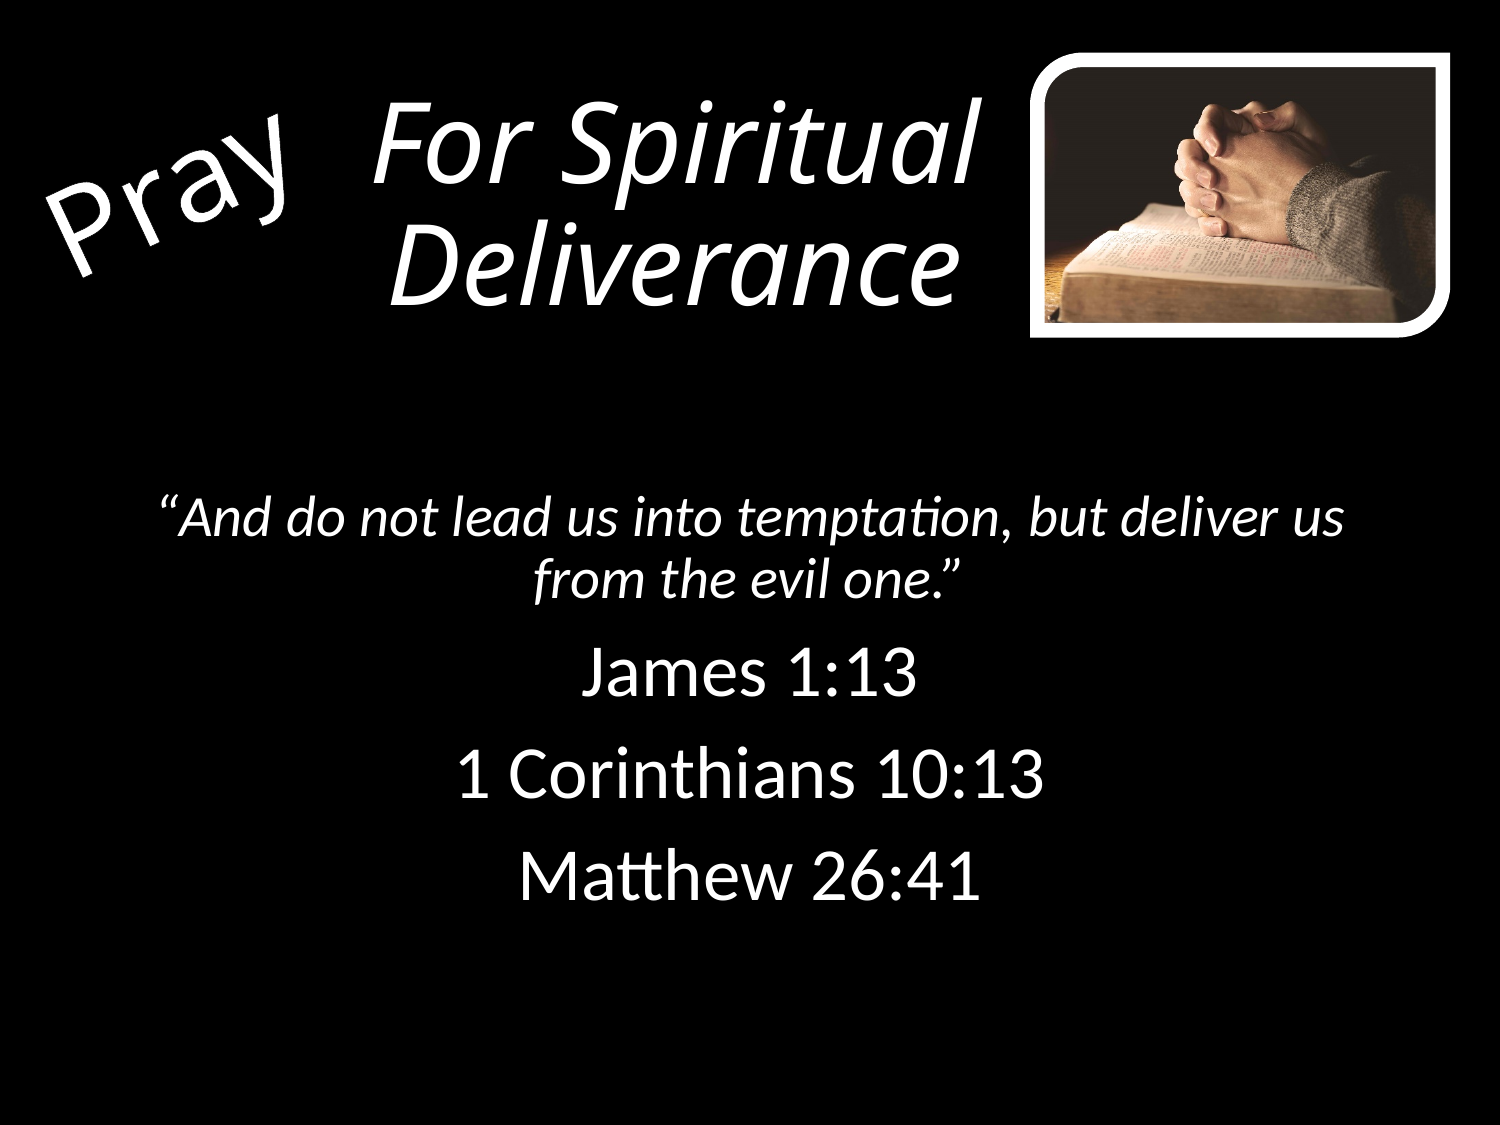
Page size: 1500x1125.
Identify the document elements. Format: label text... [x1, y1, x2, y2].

title For Spiritual Deliverance [327, 99, 1004, 317]
text_box Pray [2, 15, 401, 319]
list “And do not lead us into temptation, but deliver us from the evil one.” James 1:13 1 Corinthians 10:13 Matthew 26:41 [103, 351, 1397, 1026]
picture [1037, 59, 1443, 331]
